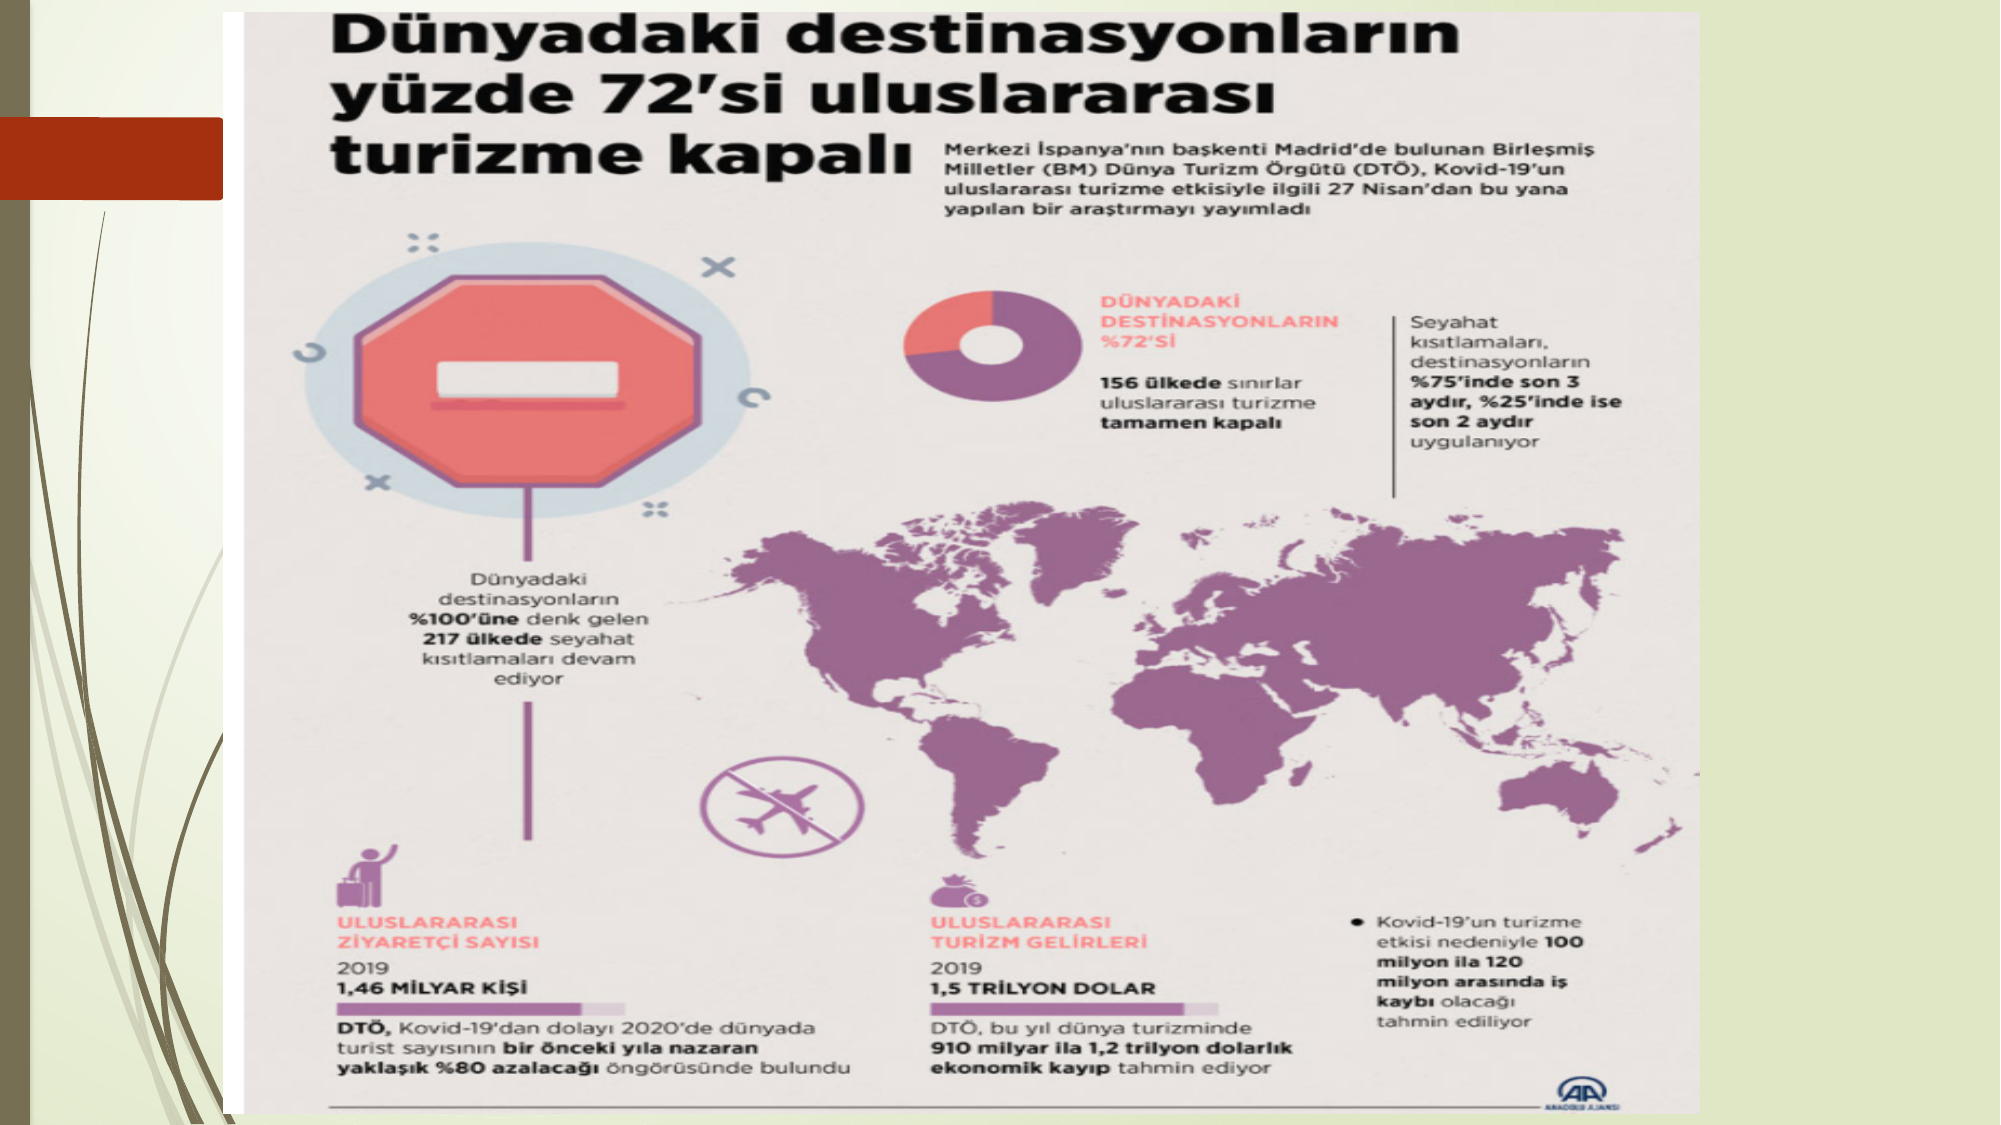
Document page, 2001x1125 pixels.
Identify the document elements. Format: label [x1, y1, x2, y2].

picture [223, 12, 1700, 1115]
